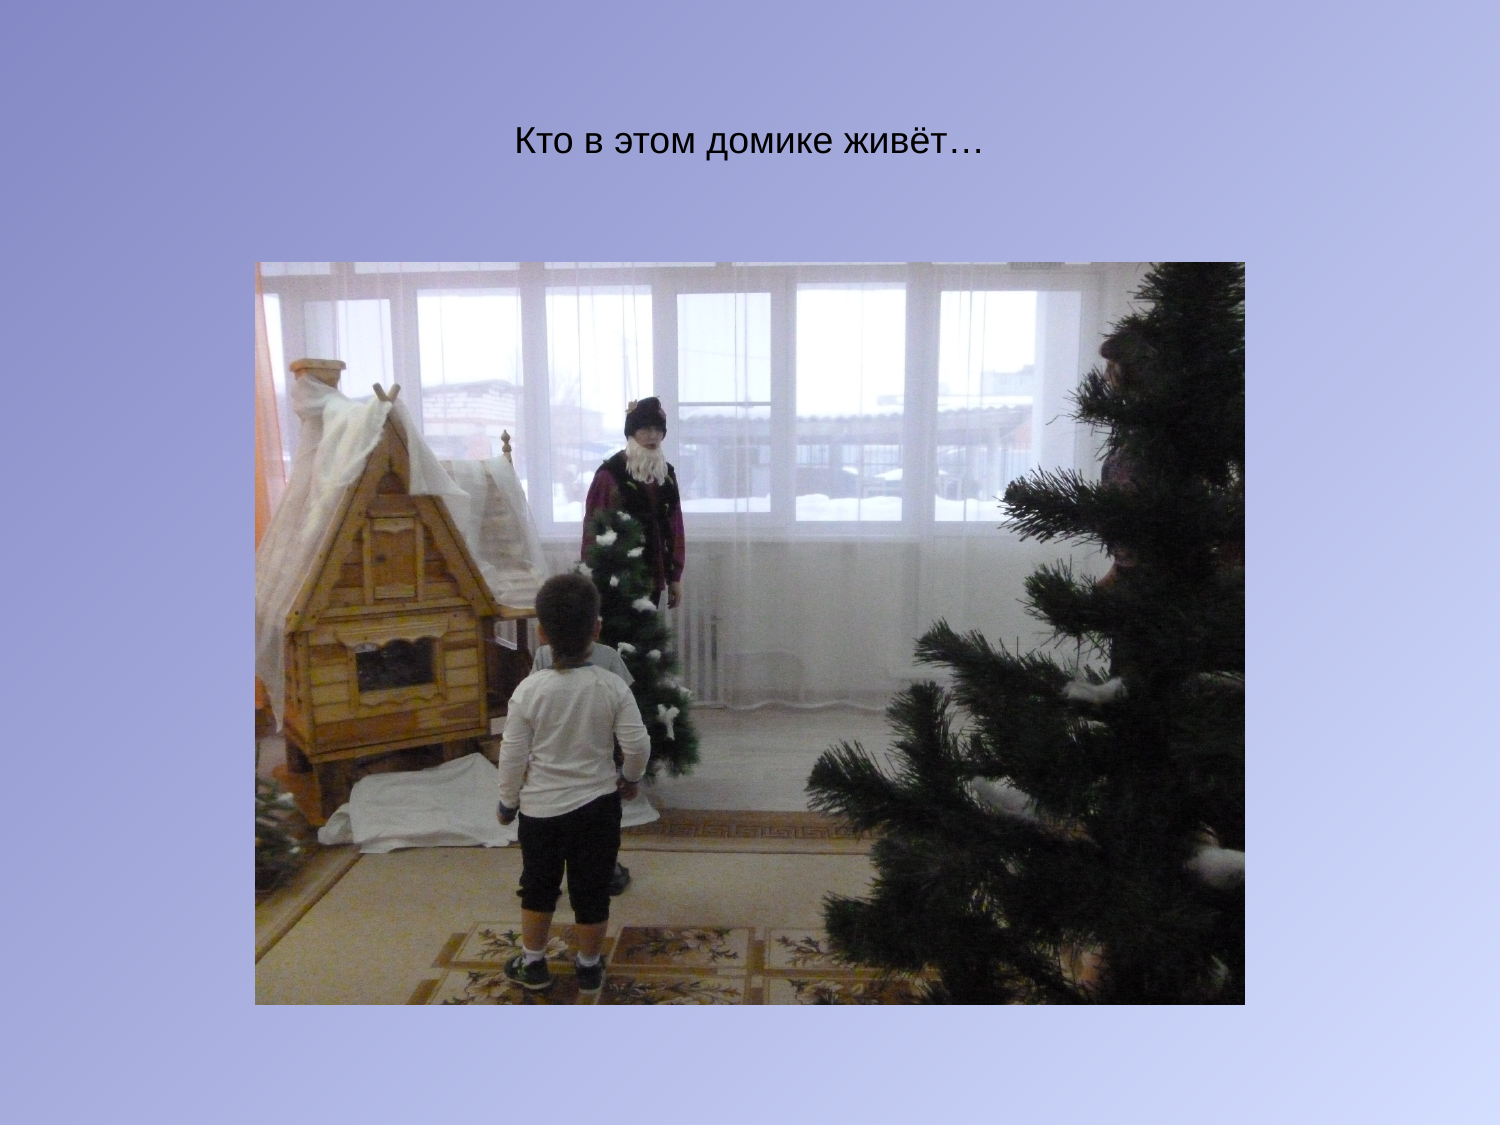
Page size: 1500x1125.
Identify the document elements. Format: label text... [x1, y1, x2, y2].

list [254, 262, 1246, 1006]
title Кто в этом домике живёт… [75, 45, 1425, 233]
